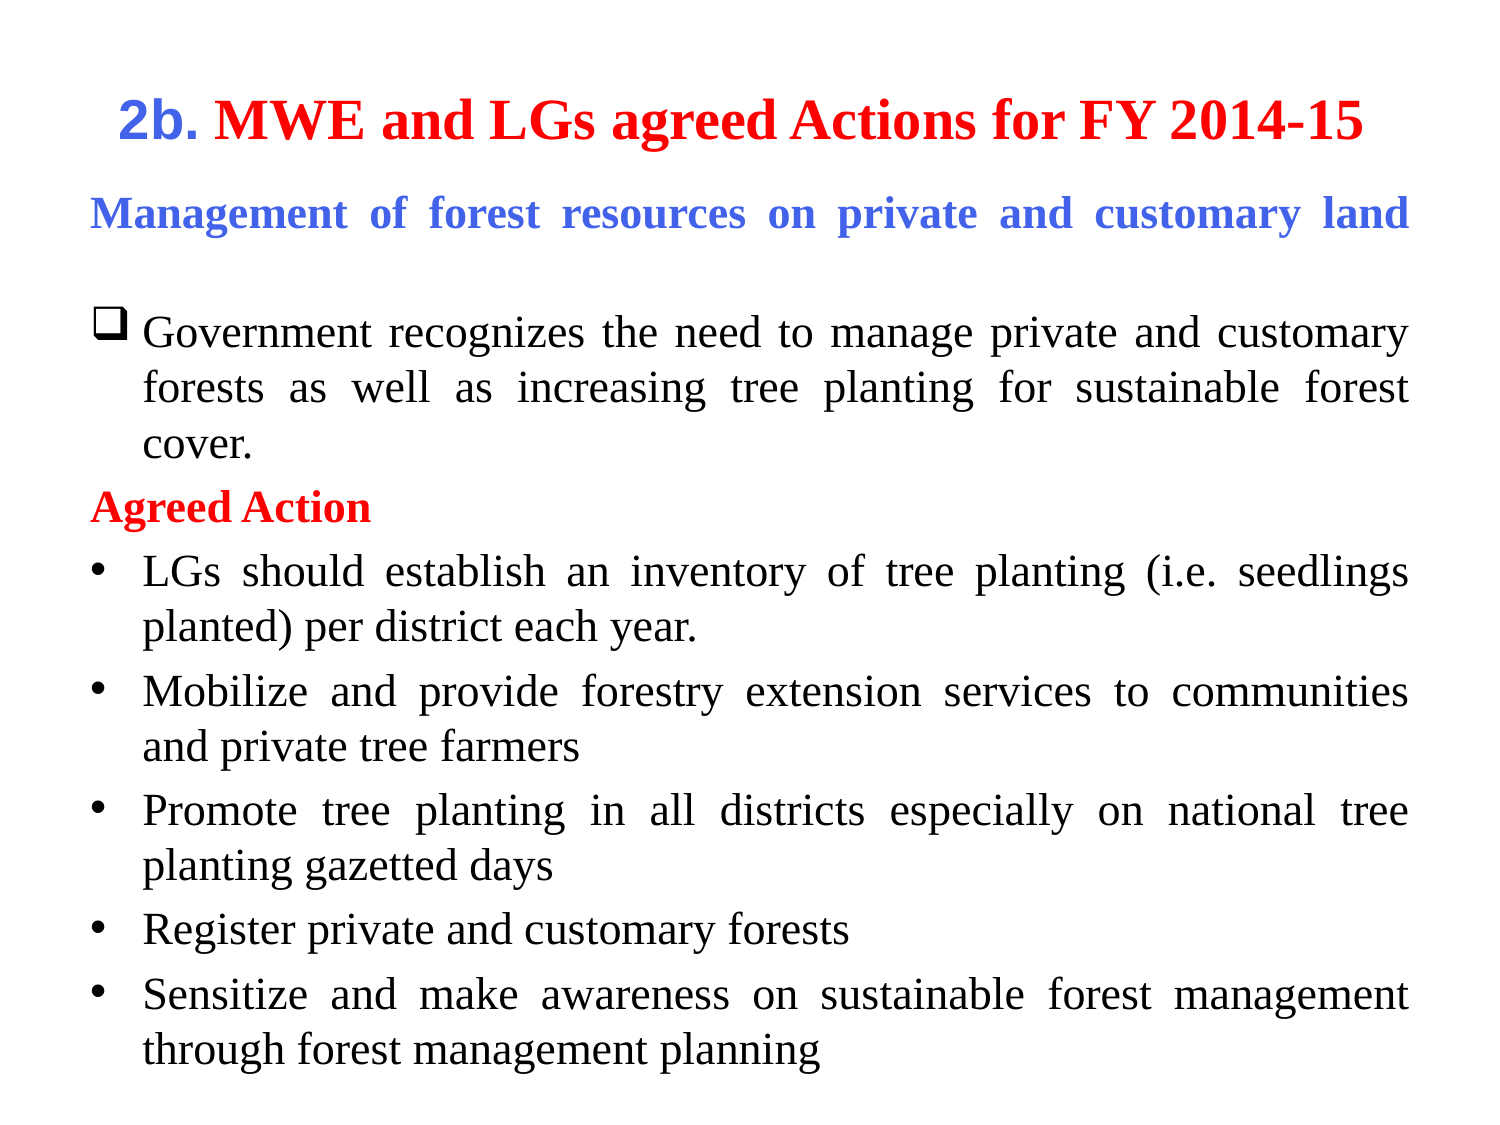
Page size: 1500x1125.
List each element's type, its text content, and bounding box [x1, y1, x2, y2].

list Management of forest resources on private and customary land Government recognizes the need to manage private and customary forests as well as increasing tree planting for sustainable forest cover. Agreed Action LGs should establish an inventory of tree planting (i.e. seedlings planted) per district each year. Mobilize and provide forestry extension services to communities and private tree farmers Promote tree planting in all districts especially on national tree planting gazetted days Register private and customary forests Sensitize and make awareness on sustainable forest management through forest management planning [75, 174, 1425, 1088]
title 2b. MWE and LGs agreed Actions for FY 2014-15 [75, 45, 1425, 174]
